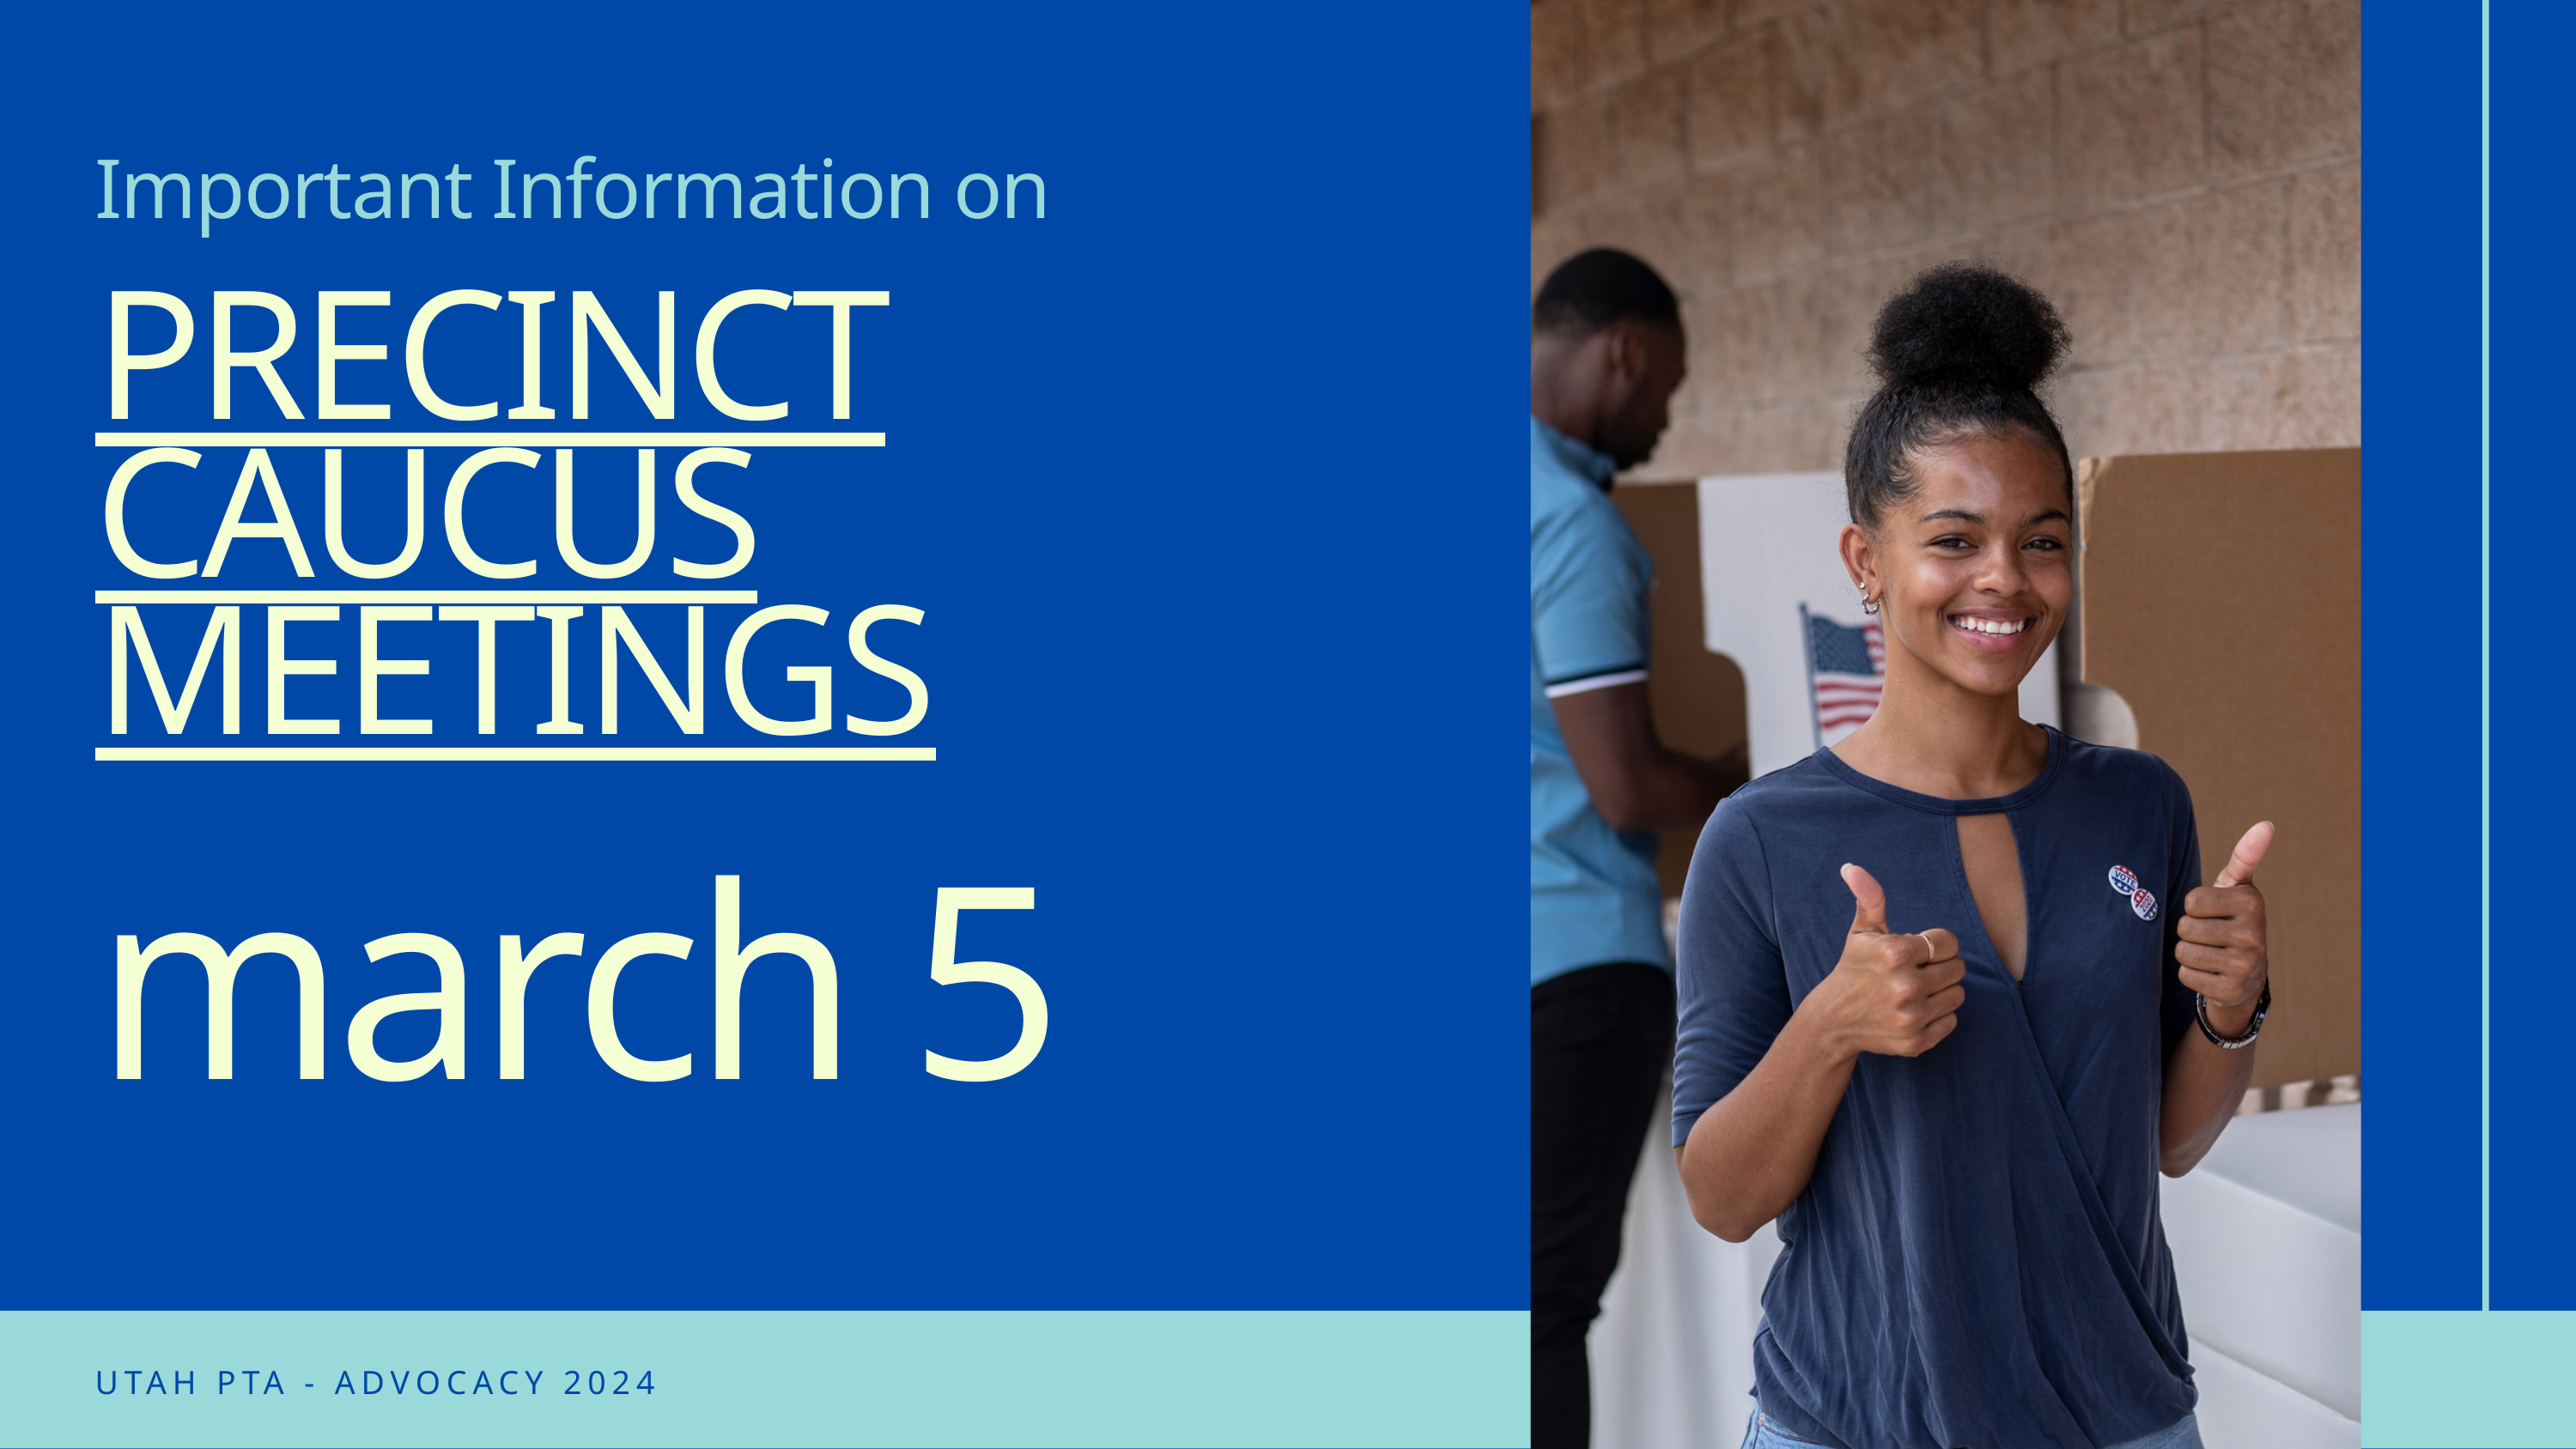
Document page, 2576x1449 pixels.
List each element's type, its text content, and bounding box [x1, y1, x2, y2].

text_box UTAH PTA - ADVOCACY 2024 [94, 1355, 896, 1401]
text_box [2366, 1310, 2576, 1449]
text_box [1530, 0, 2361, 1449]
text_box march 5 [94, 896, 1486, 1133]
text_box [0, 1310, 1527, 1449]
text_box Important Information on [94, 144, 1168, 235]
text_box PRECINCT CAUCUS MEETINGS [94, 298, 1486, 771]
